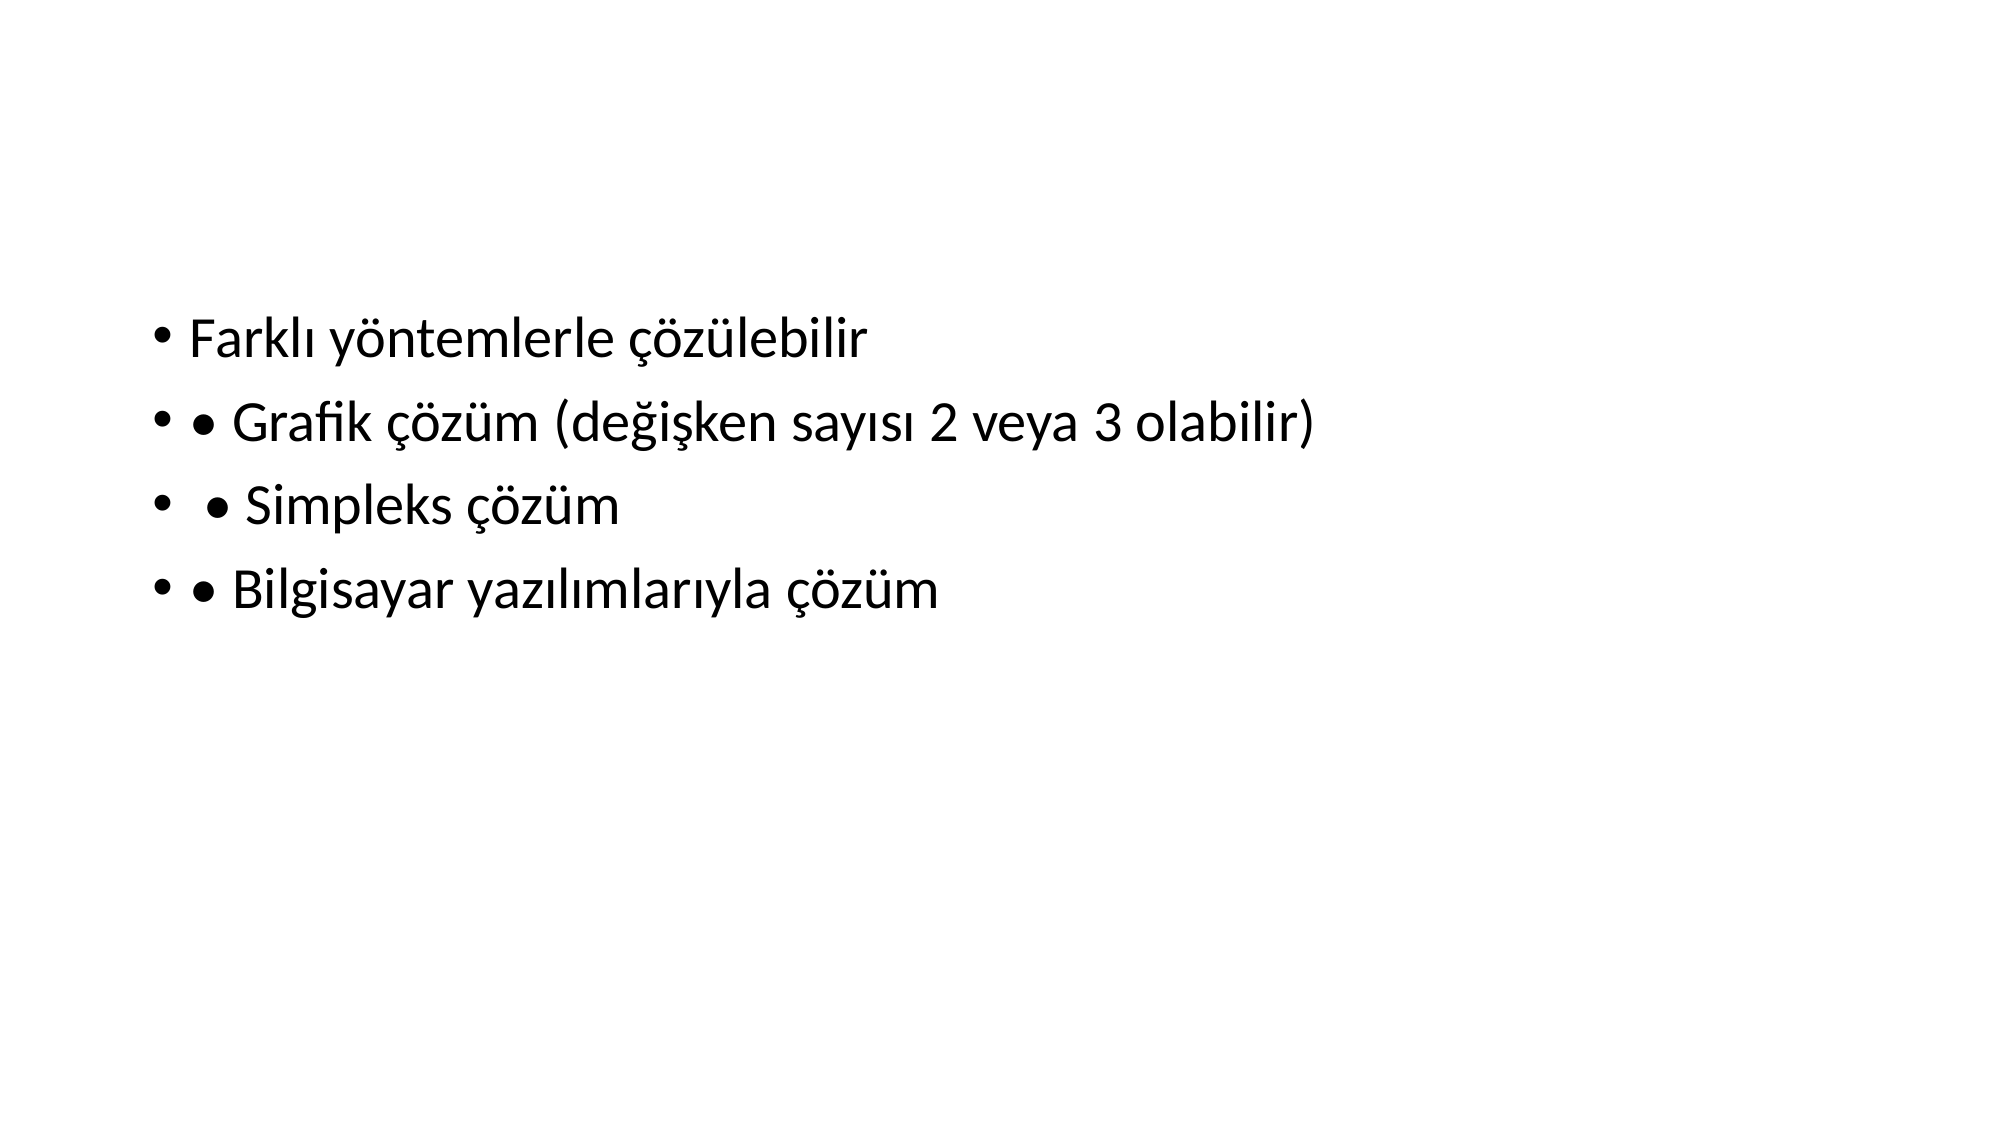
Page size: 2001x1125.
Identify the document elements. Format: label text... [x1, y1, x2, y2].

list Farklı yöntemlerle çözülebilir • Grafik çözüm (değişken sayısı 2 veya 3 olabilir) • Simpleks çözüm • Bilgisayar yazılımlarıyla çözüm [137, 299, 1863, 1014]
